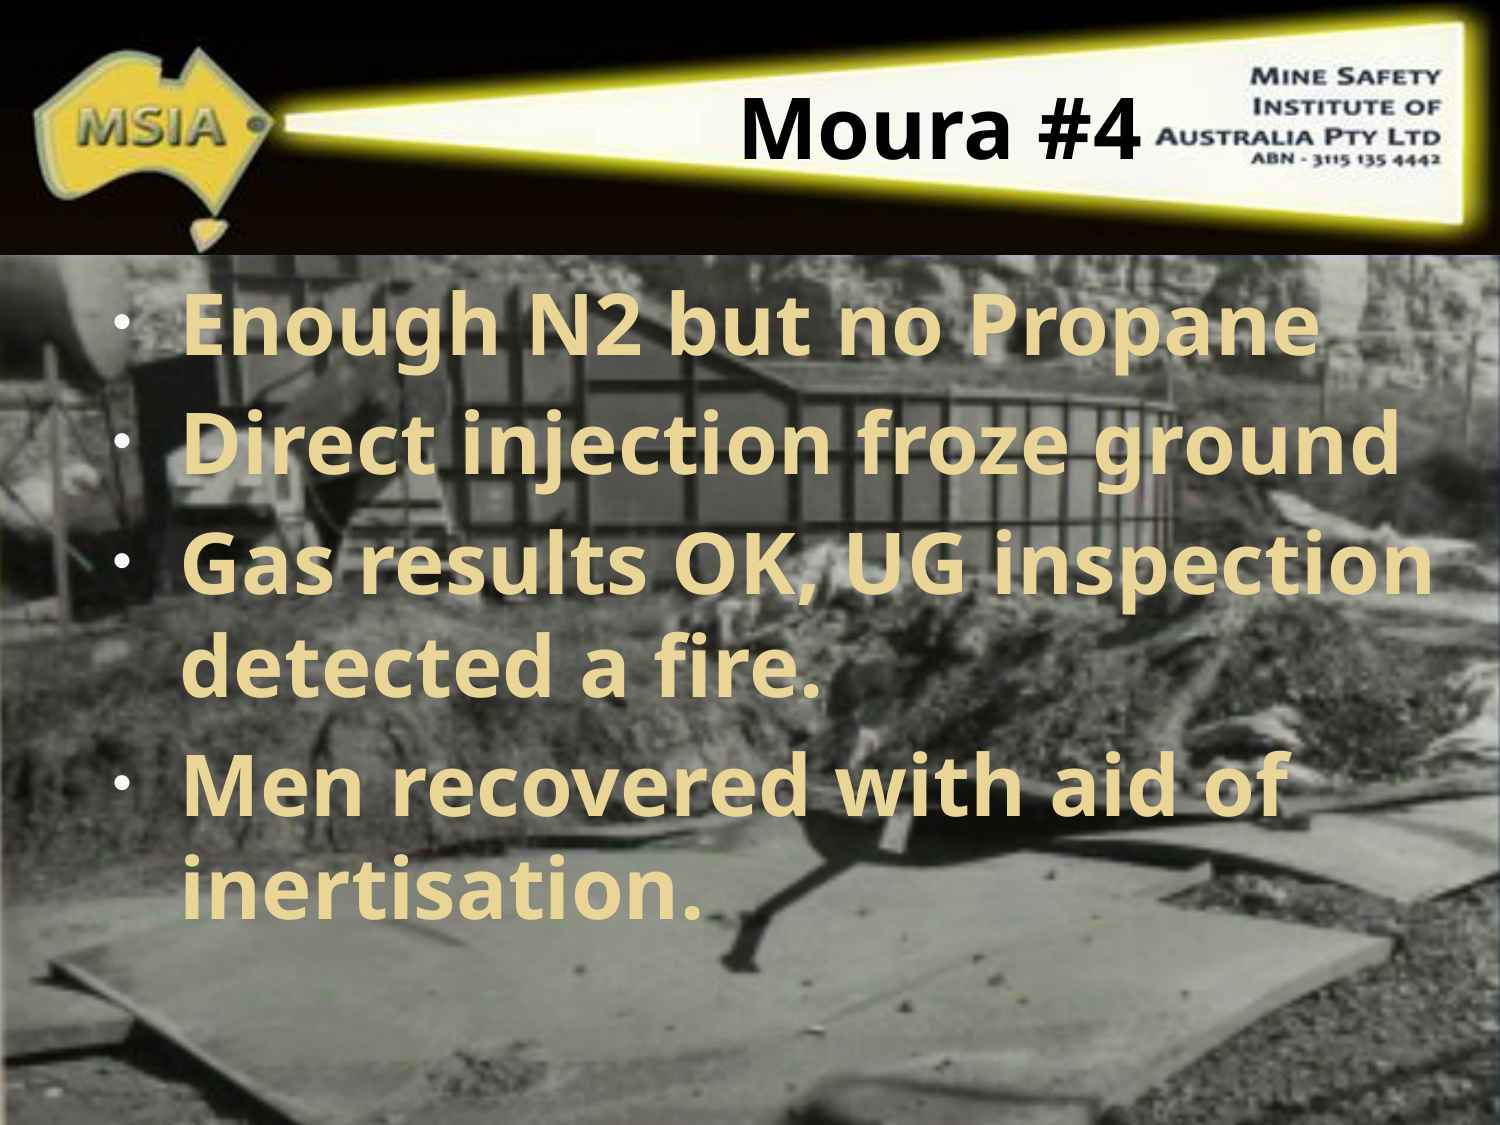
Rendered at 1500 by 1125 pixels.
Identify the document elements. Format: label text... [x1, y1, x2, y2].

title Moura #4 [584, 42, 1296, 209]
picture [0, 0, 1500, 1125]
